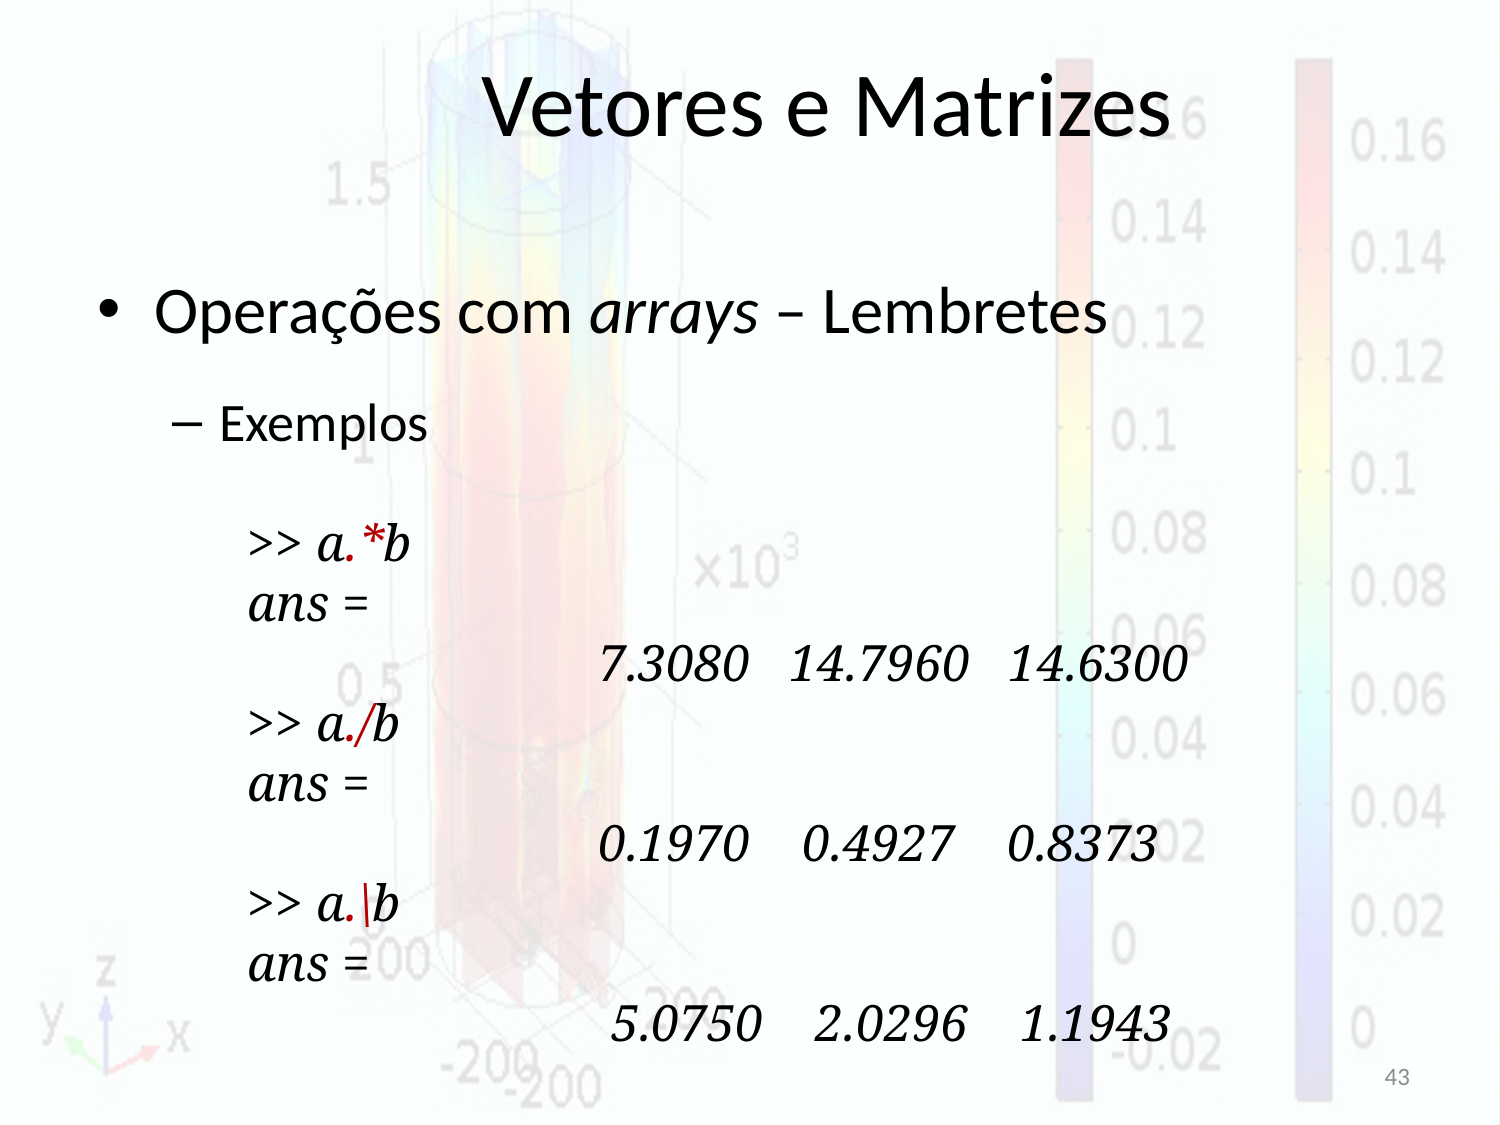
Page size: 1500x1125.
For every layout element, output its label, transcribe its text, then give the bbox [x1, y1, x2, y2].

slide_number 43 [1112, 1037, 1425, 1113]
title Vetores e Matrizes [188, 5, 1468, 194]
list Operações com arrays – Lembretes Exemplos >> a.*b ans = 7.3080 14.7960 14.6300 >> a./b ans = 0.1970 0.4927 0.8373 >> a.\b ans = 5.0750 2.0296 1.1943 [82, 259, 1417, 1069]
